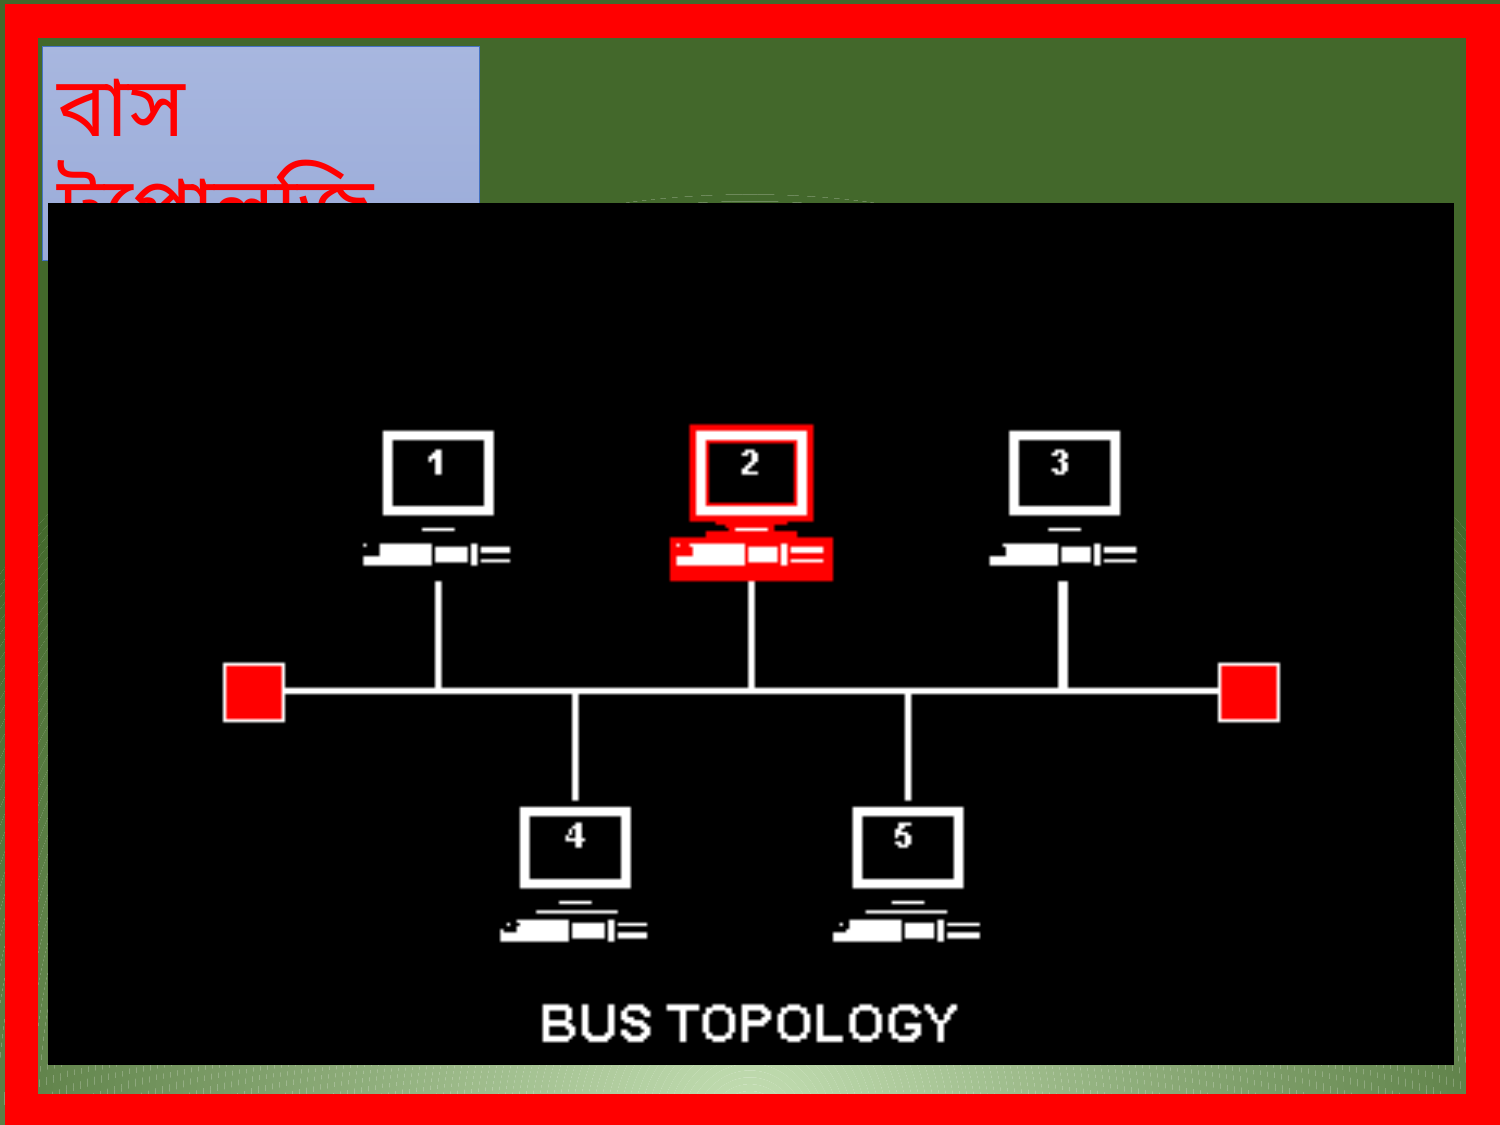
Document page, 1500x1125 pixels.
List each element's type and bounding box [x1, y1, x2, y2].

text_box [21, 20, 1484, 1112]
picture [48, 203, 1454, 1065]
